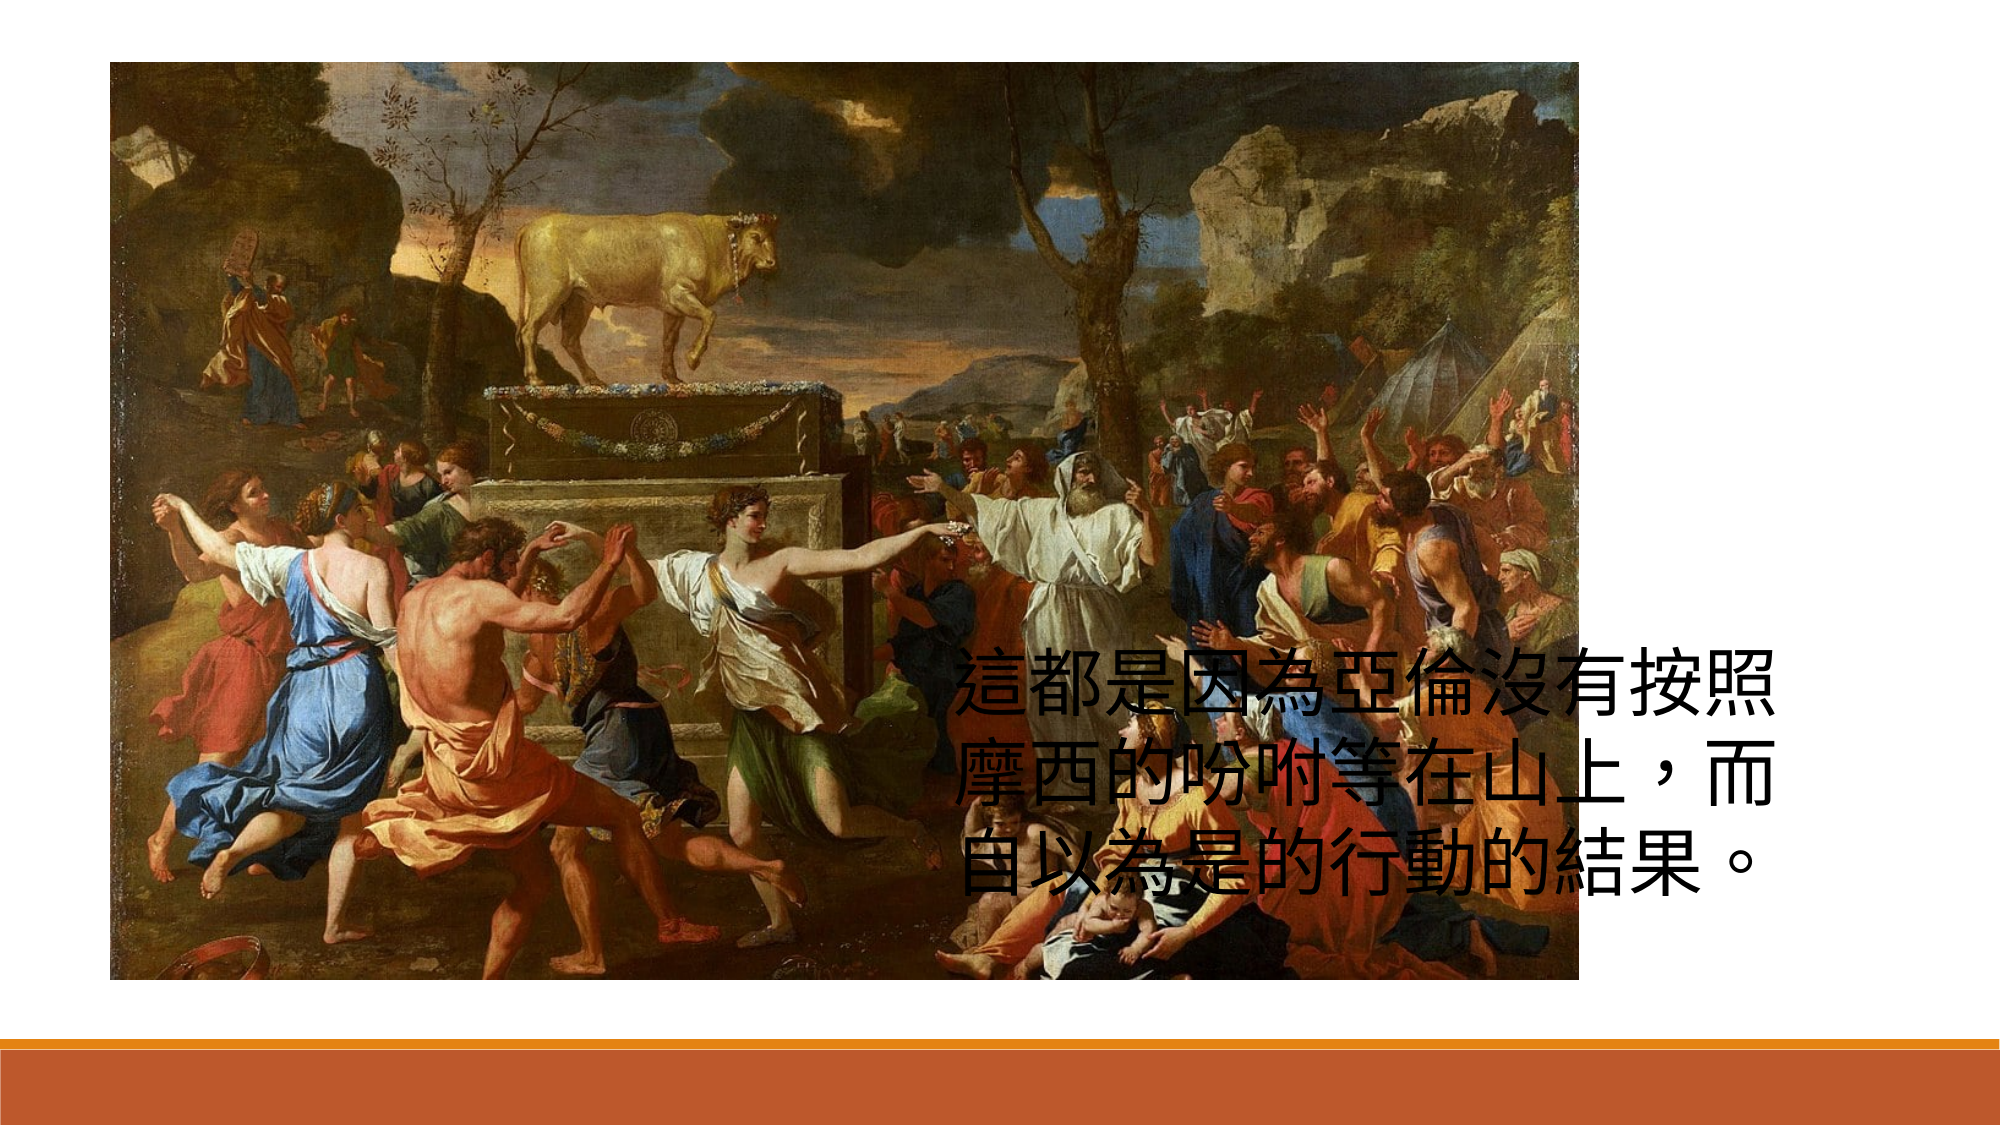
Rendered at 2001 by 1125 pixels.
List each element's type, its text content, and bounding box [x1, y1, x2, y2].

picture [109, 61, 1579, 981]
text_box 這都是因為亞倫沒有按照摩西的吩咐等在山上，而自以為是的行動的結果。 [1587, 628, 1825, 913]
